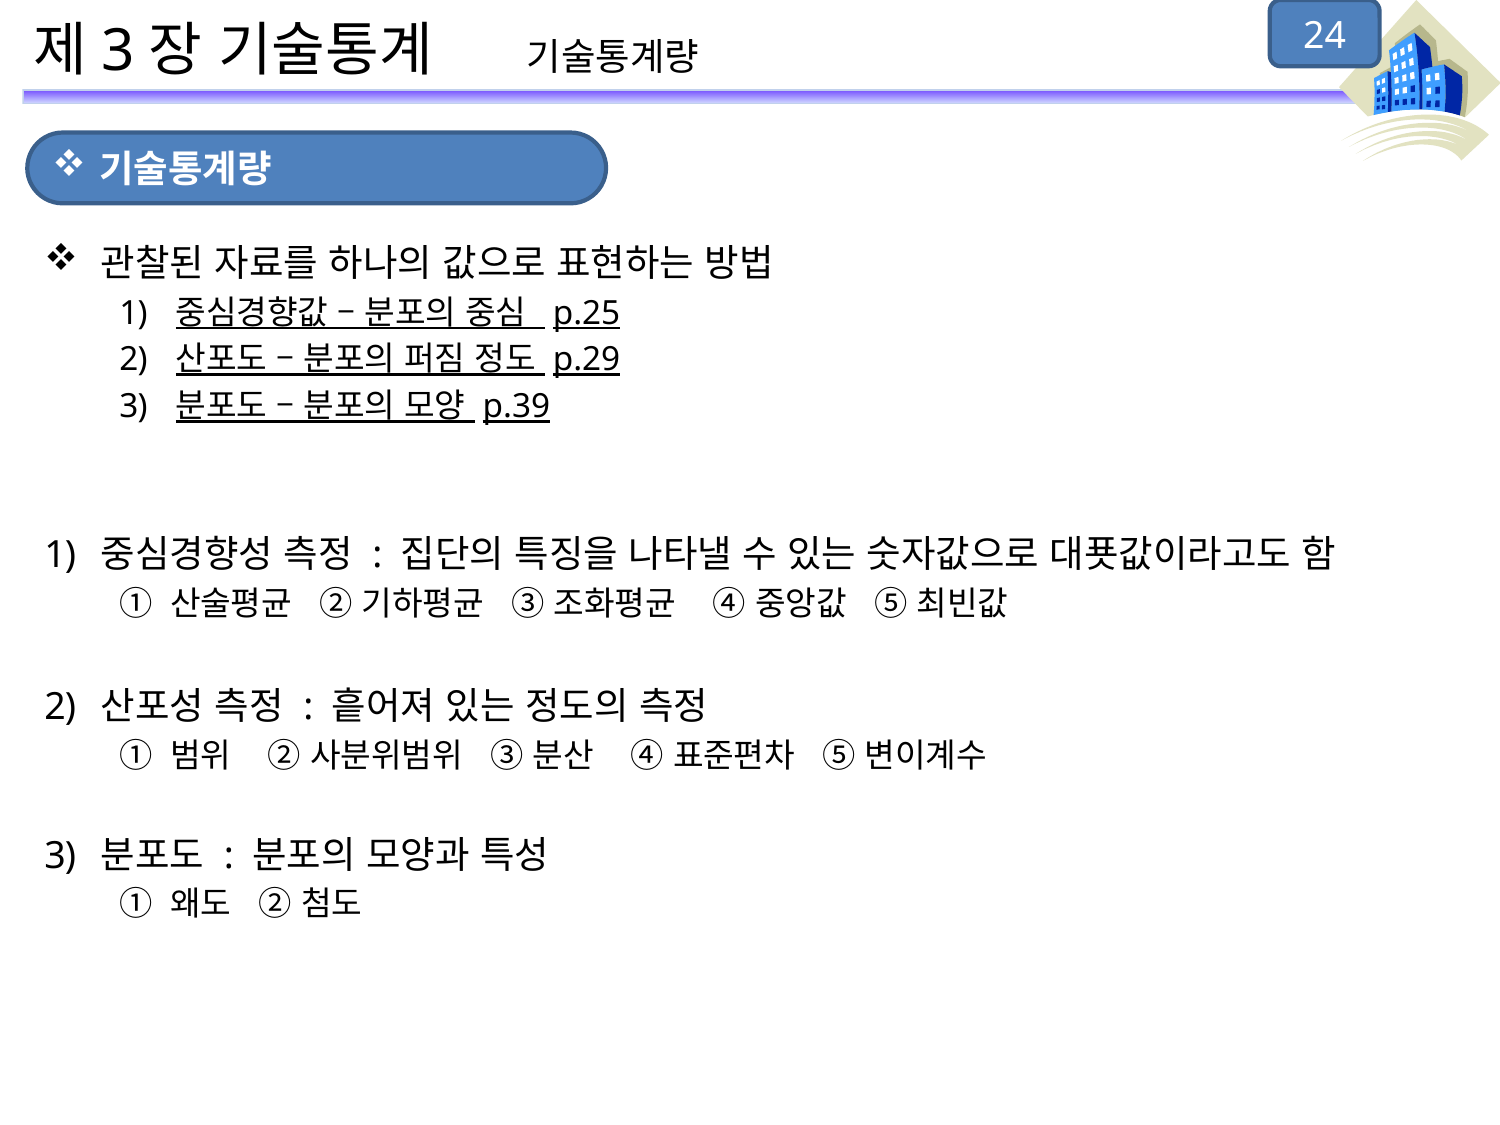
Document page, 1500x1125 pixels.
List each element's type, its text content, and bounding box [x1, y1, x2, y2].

text_box 24 [1267, 0, 1382, 69]
list 관찰된 자료를 하나의 값으로 표현하는 방법 중심경향값 – 분포의 중심 p.25 산포도 – 분포의 퍼짐 정도 p.29 분포도 – 분포의 모양 p.39 중심경향성 측정 : 집단의 특징을 나타낼 수 있는 숫자값으로 대푯값이라고도 함 ① 산술평균 ② 기하평균 ③ 조화평균 ④ 중앙값 ⑤ 최빈값 산포성 측정 : 흩어져 있는 정도의 측정 ① 범위 ② 사분위범위 ③ 분산 ④ 표준편차 ⑤ 변이계수 분포도 : 분포의 모양과 특성 ① 왜도 ② 첨도 [29, 231, 1459, 1071]
title 제3장 기술통계 기술통계량 [18, 1, 1329, 94]
text_box 기술통계량 [25, 130, 609, 206]
